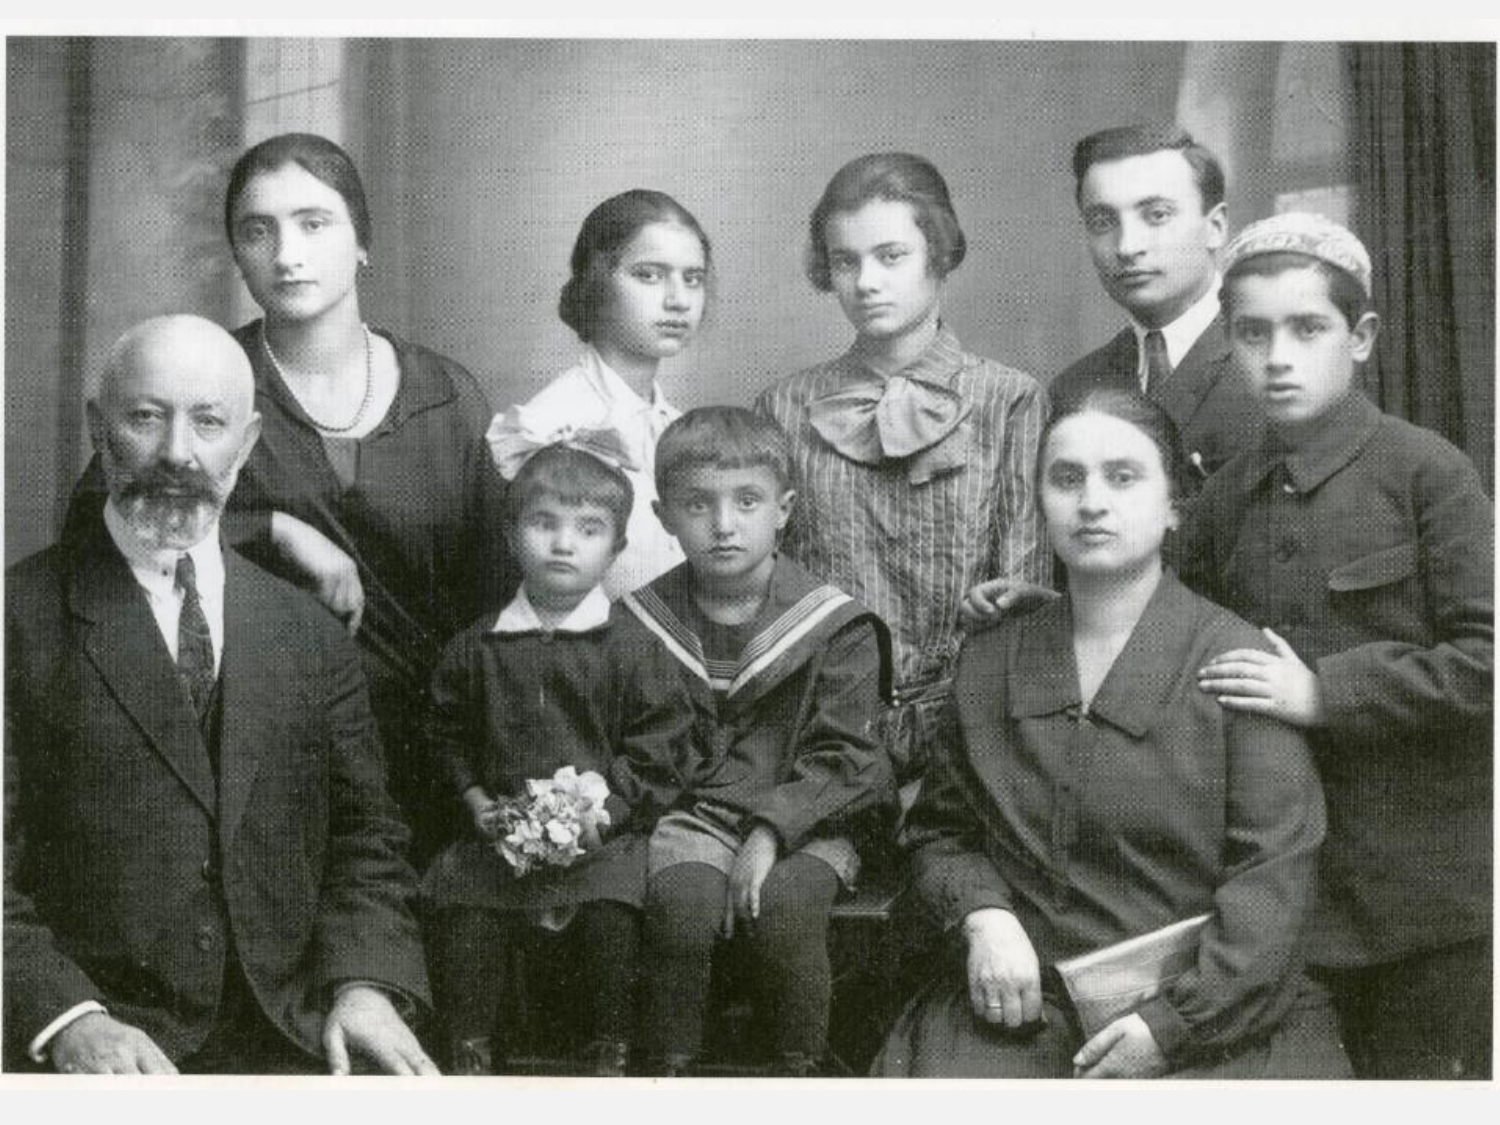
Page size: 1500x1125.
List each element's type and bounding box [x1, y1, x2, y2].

list [0, 18, 1500, 1090]
